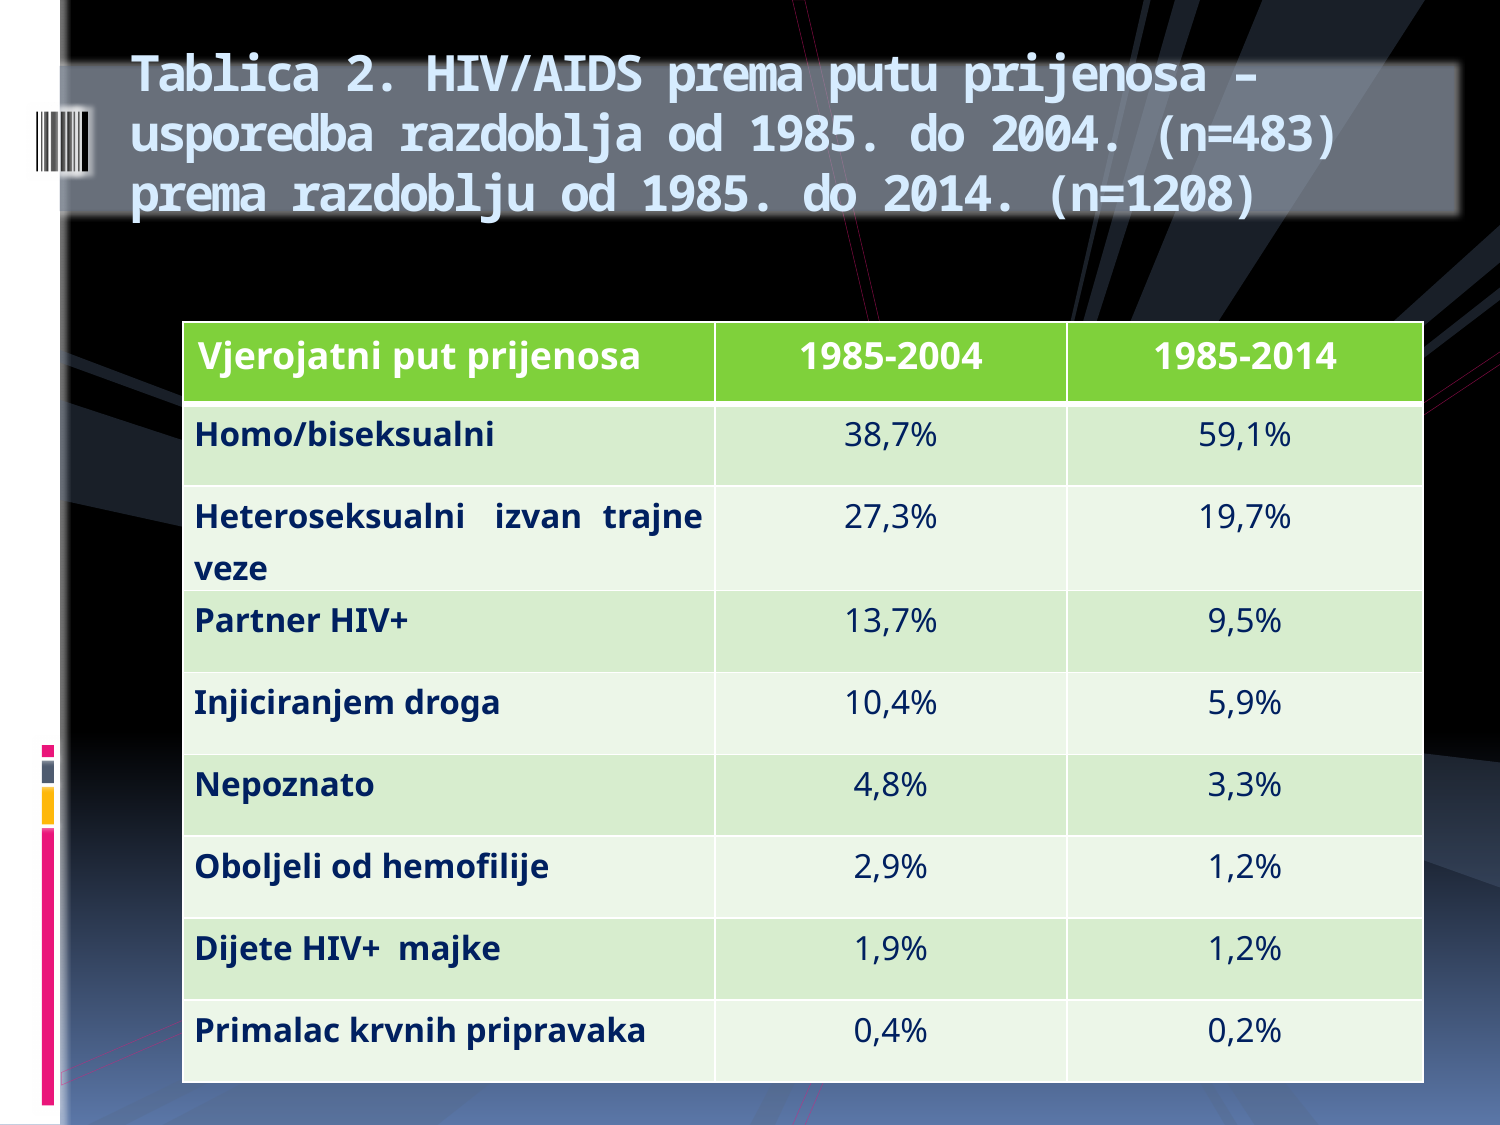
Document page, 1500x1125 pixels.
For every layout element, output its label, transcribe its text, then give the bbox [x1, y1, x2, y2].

table_cell 38,7% [716, 407, 1066, 485]
table_cell 9,5% [1068, 591, 1422, 672]
table_header Vjerojatni put prijenosa [184, 323, 714, 401]
table_cell Injiciranjem droga [184, 673, 714, 754]
table_header 1985-2014 [1068, 323, 1422, 401]
table_cell 10,4% [716, 673, 1066, 754]
table_cell Partner HIV+ [184, 591, 714, 672]
table_cell 19,7% [1068, 487, 1422, 590]
table_cell 27,3% [716, 487, 1066, 590]
table_cell Nepoznato [184, 755, 714, 835]
table_cell 1,2% [1068, 919, 1422, 999]
table_cell 4,8% [716, 755, 1066, 835]
table_cell 3,3% [1068, 755, 1422, 835]
table_cell 2,9% [716, 837, 1066, 917]
table_cell Heteroseksualni izvan trajne veze [184, 487, 714, 590]
table_cell Primalac krvnih pripravaka [184, 1001, 714, 1081]
table_cell 59,1% [1068, 407, 1422, 485]
table_cell 1,2% [1068, 837, 1422, 917]
table_cell 5,9% [1068, 673, 1422, 754]
table_header 1985-2004 [716, 323, 1066, 401]
title Tablica 2. HIV/AIDS prema putu prijenosa – usporedba razdoblja od 1985. do 2004. (n=483) prema razdoblju od 1985. do 2014. (n=1208) [115, 30, 1454, 212]
table_cell 0,2% [1068, 1001, 1422, 1081]
table_cell 13,7% [716, 591, 1066, 672]
list [115, 221, 1317, 988]
table_cell 1,9% [716, 919, 1066, 999]
table_cell Dijete HIV+ majke [184, 919, 714, 999]
table_cell 0,4% [716, 1001, 1066, 1081]
table_cell Oboljeli od hemofilije [184, 837, 714, 917]
table_cell Homo/biseksualni [184, 407, 714, 485]
